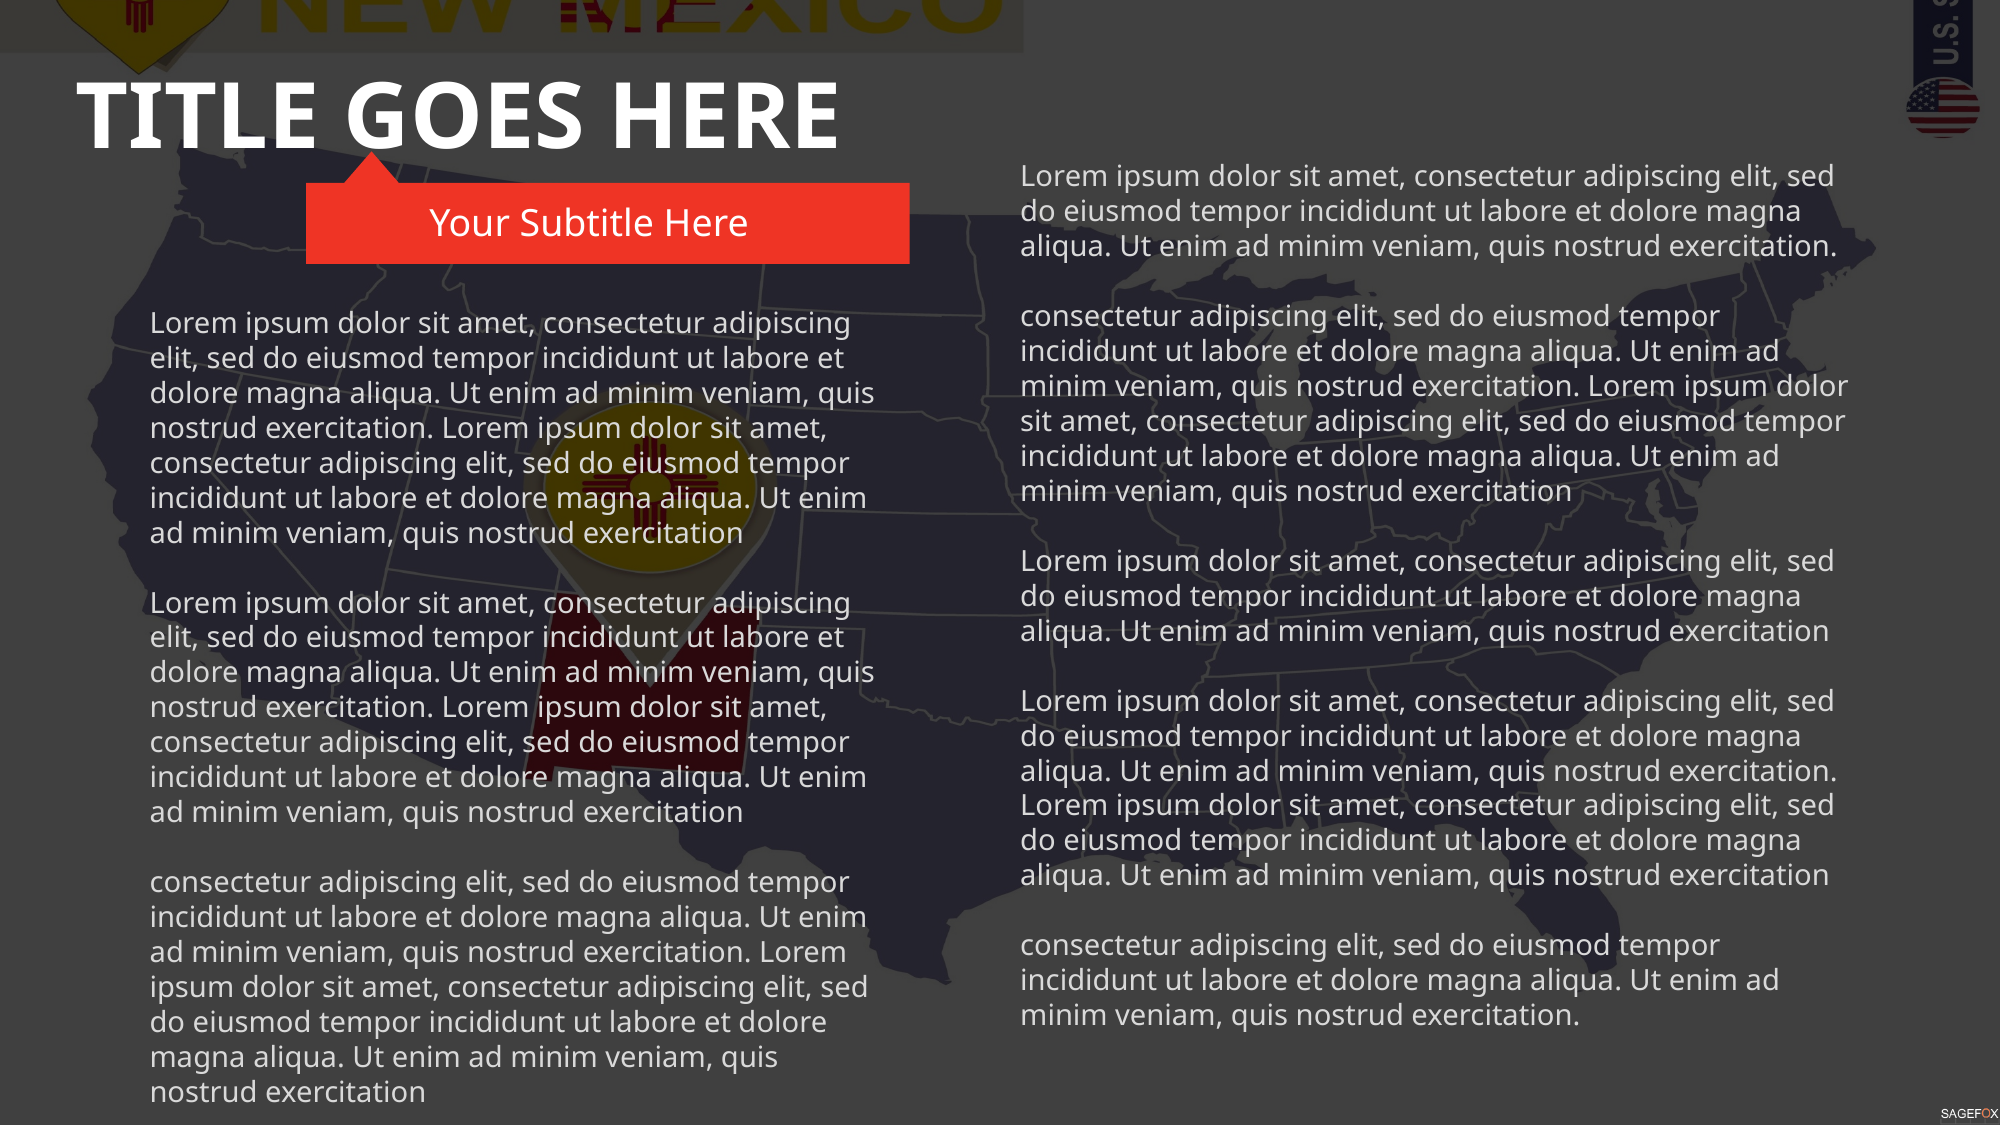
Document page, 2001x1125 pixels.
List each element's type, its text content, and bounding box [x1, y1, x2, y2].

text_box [306, 151, 910, 264]
text_box Lorem ipsum dolor sit amet, consectetur adipiscing elit, sed do eiusmod tempor incididunt ut labore et dolore magna aliqua. Ut enim ad minim veniam, quis nostrud exercitation. consectetur adipiscing elit, sed do eiusmod tempor incididunt ut labore et dolore magna aliqua. Ut enim ad minim veniam, quis nostrud exercitation. Lorem ipsum dolor sit amet, consectetur adipiscing elit, sed do eiusmod tempor incididunt ut labore et dolore magna aliqua. Ut enim ad minim veniam, quis nostrud exercitation Lorem ipsum dolor sit amet, consectetur adipiscing elit, sed do eiusmod tempor incididunt ut labore et dolore magna aliqua. Ut enim ad minim veniam, quis nostrud exercitation Lorem ipsum dolor sit amet, consectetur adipiscing elit, sed do eiusmod tempor incididunt ut labore et dolore magna aliqua. Ut enim ad minim veniam, quis nostrud exercitation. Lorem ipsum dolor sit amet, consectetur adipiscing elit, sed do eiusmod tempor incididunt ut labore et dolore magna aliqua. Ut enim ad minim veniam, quis nostrud exercitation consectetur adipiscing elit, sed do eiusmod tempor incididunt ut labore et dolore magna aliqua. Ut enim ad minim veniam, quis nostrud exercitation. [1005, 150, 1876, 1039]
text_box TITLE GOES HERE [60, 49, 965, 175]
picture [0, 0, 2001, 1125]
text_box Lorem ipsum dolor sit amet, consectetur adipiscing elit, sed do eiusmod tempor incididunt ut labore et dolore magna aliqua. Ut enim ad minim veniam, quis nostrud exercitation. Lorem ipsum dolor sit amet, consectetur adipiscing elit, sed do eiusmod tempor incididunt ut labore et dolore magna aliqua. Ut enim ad minim veniam, quis nostrud exercitation Lorem ipsum dolor sit amet, consectetur adipiscing elit, sed do eiusmod tempor incididunt ut labore et dolore magna aliqua. Ut enim ad minim veniam, quis nostrud exercitation. Lorem ipsum dolor sit amet, consectetur adipiscing elit, sed do eiusmod tempor incididunt ut labore et dolore magna aliqua. Ut enim ad minim veniam, quis nostrud exercitation consectetur adipiscing elit, sed do eiusmod tempor incididunt ut labore et dolore magna aliqua. Ut enim ad minim veniam, quis nostrud exercitation. Lorem ipsum dolor sit amet, consectetur adipiscing elit, sed do eiusmod tempor incididunt ut labore et dolore magna aliqua. Ut enim ad minim veniam, quis nostrud exercitation [134, 296, 897, 1125]
